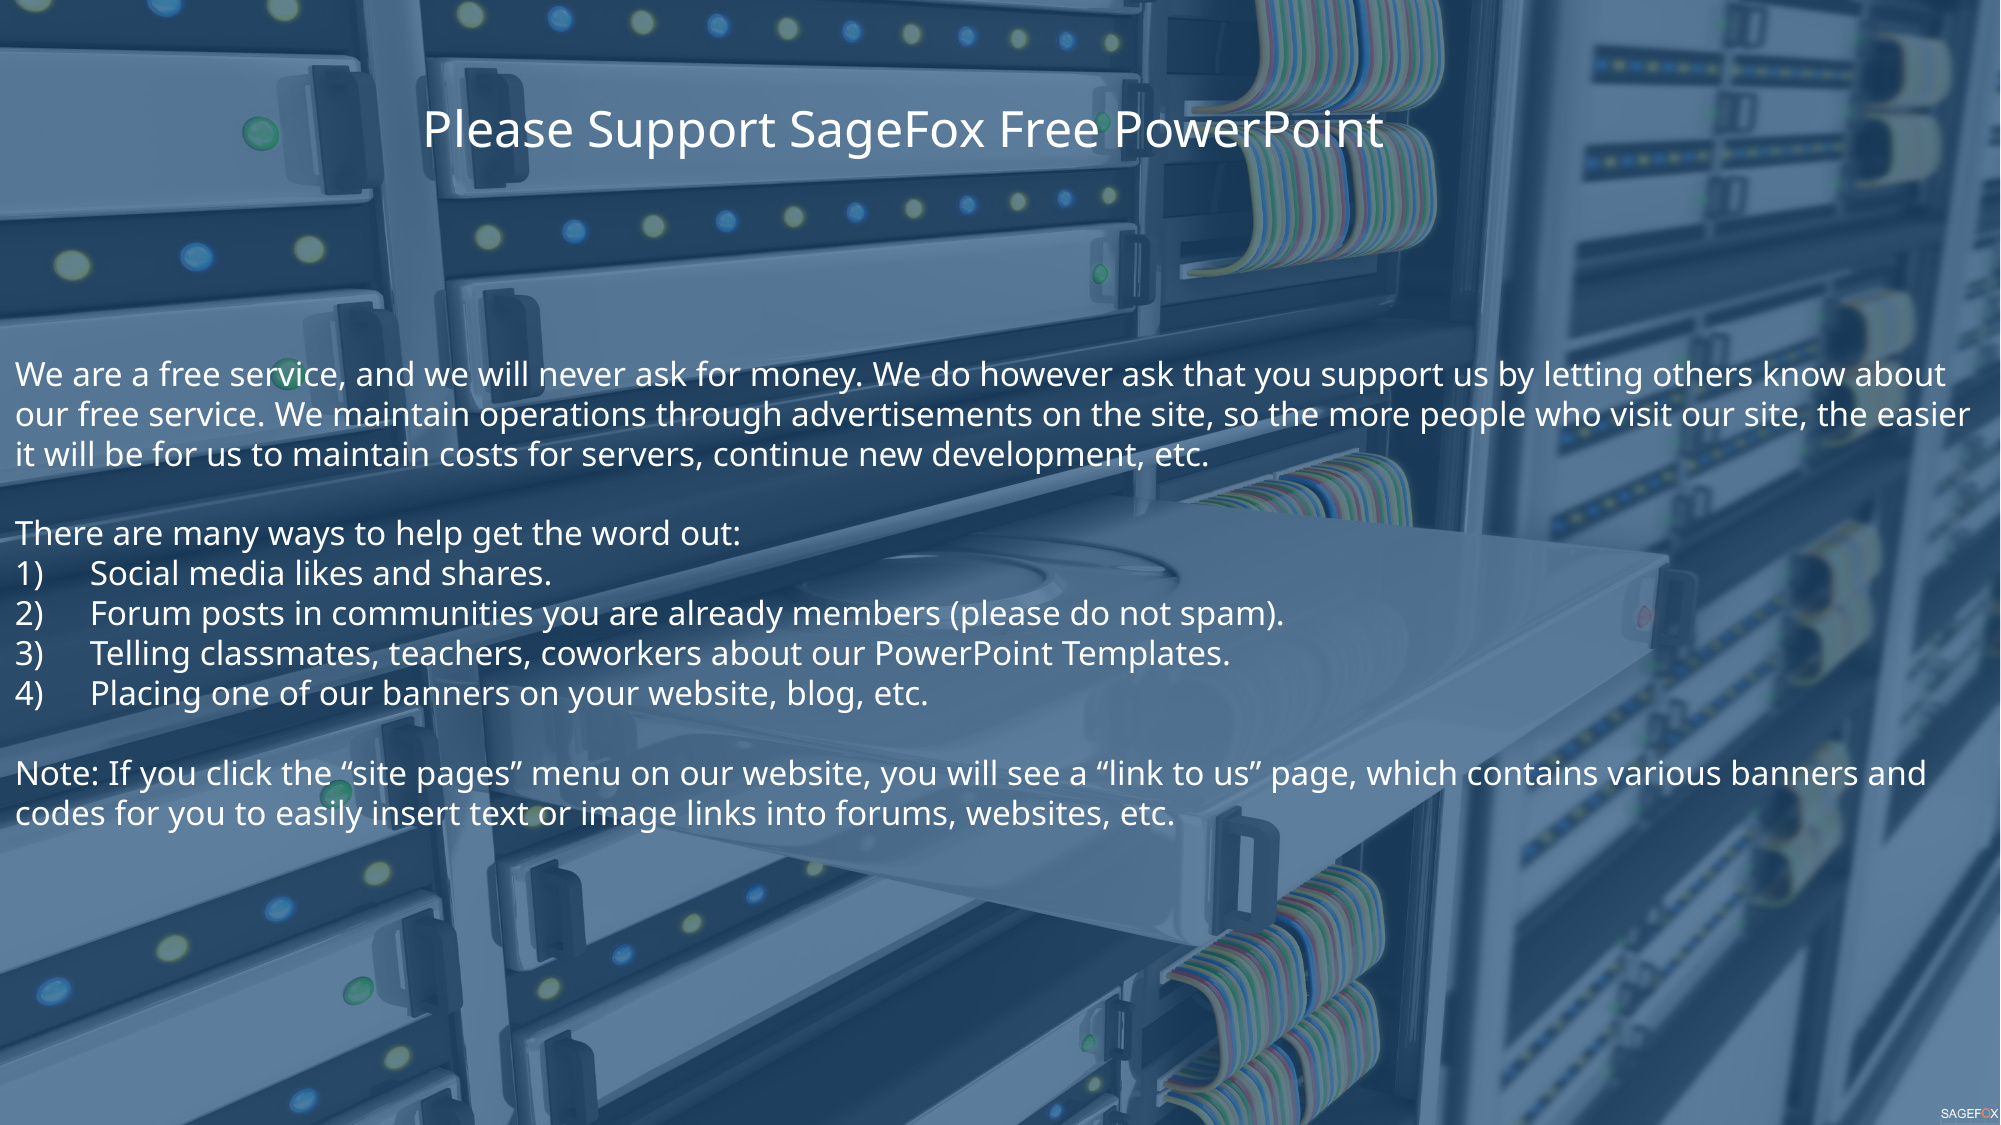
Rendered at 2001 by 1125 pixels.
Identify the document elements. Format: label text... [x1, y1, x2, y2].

text_box We are a free service, and we will never ask for money. We do however ask that you support us by letting others know about our free service. We maintain operations through advertisements on the site, so the more people who visit our site, the easier it will be for us to maintain costs for servers, continue new development, etc. There are many ways to help get the word out: Social media likes and shares. Forum posts in communities you are already members (please do not spam). Telling classmates, teachers, coworkers about our PowerPoint Templates. Placing one of our banners on your website, blog, etc. Note: If you click the “site pages” menu on our website, you will see a “link to us” page, which contains various banners and codes for you to easily insert text or image links into forums, websites, etc. [0, 0, 2000, 1125]
title Please Support SageFox Free PowerPoint [363, 72, 1444, 190]
